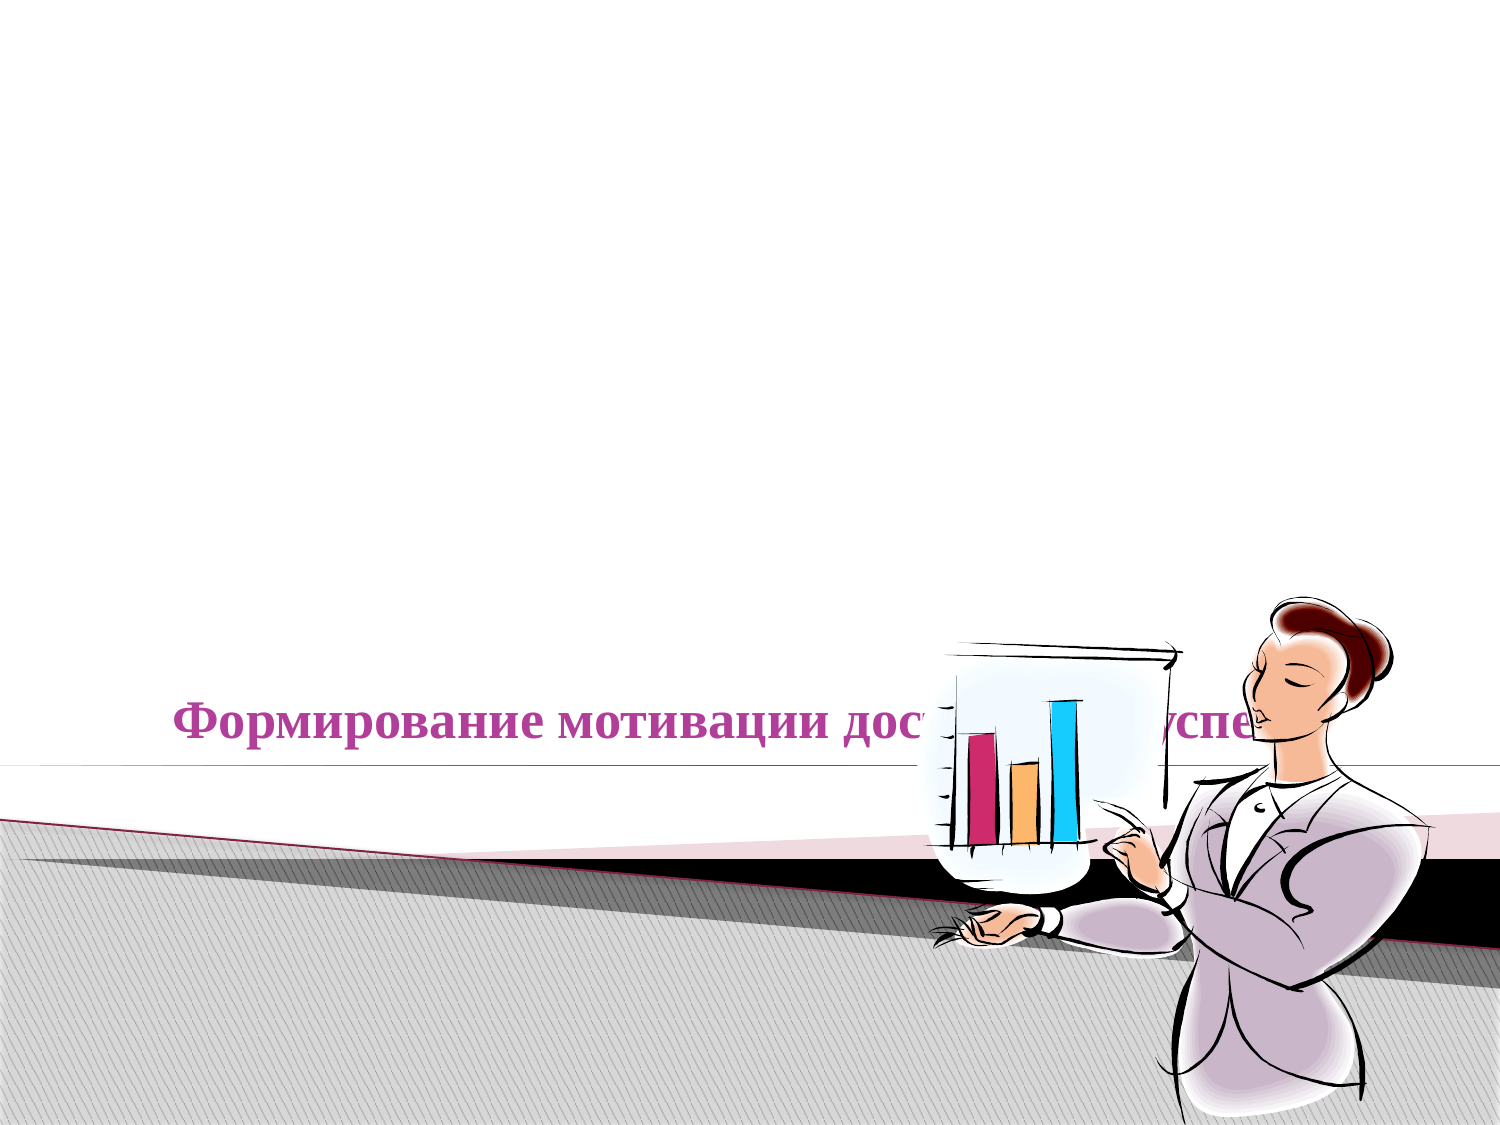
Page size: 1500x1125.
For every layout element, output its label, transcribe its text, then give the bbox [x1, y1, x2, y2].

title Формирование мотивации достижения успеха [46, 667, 897, 869]
picture [130, 596, 1500, 1125]
